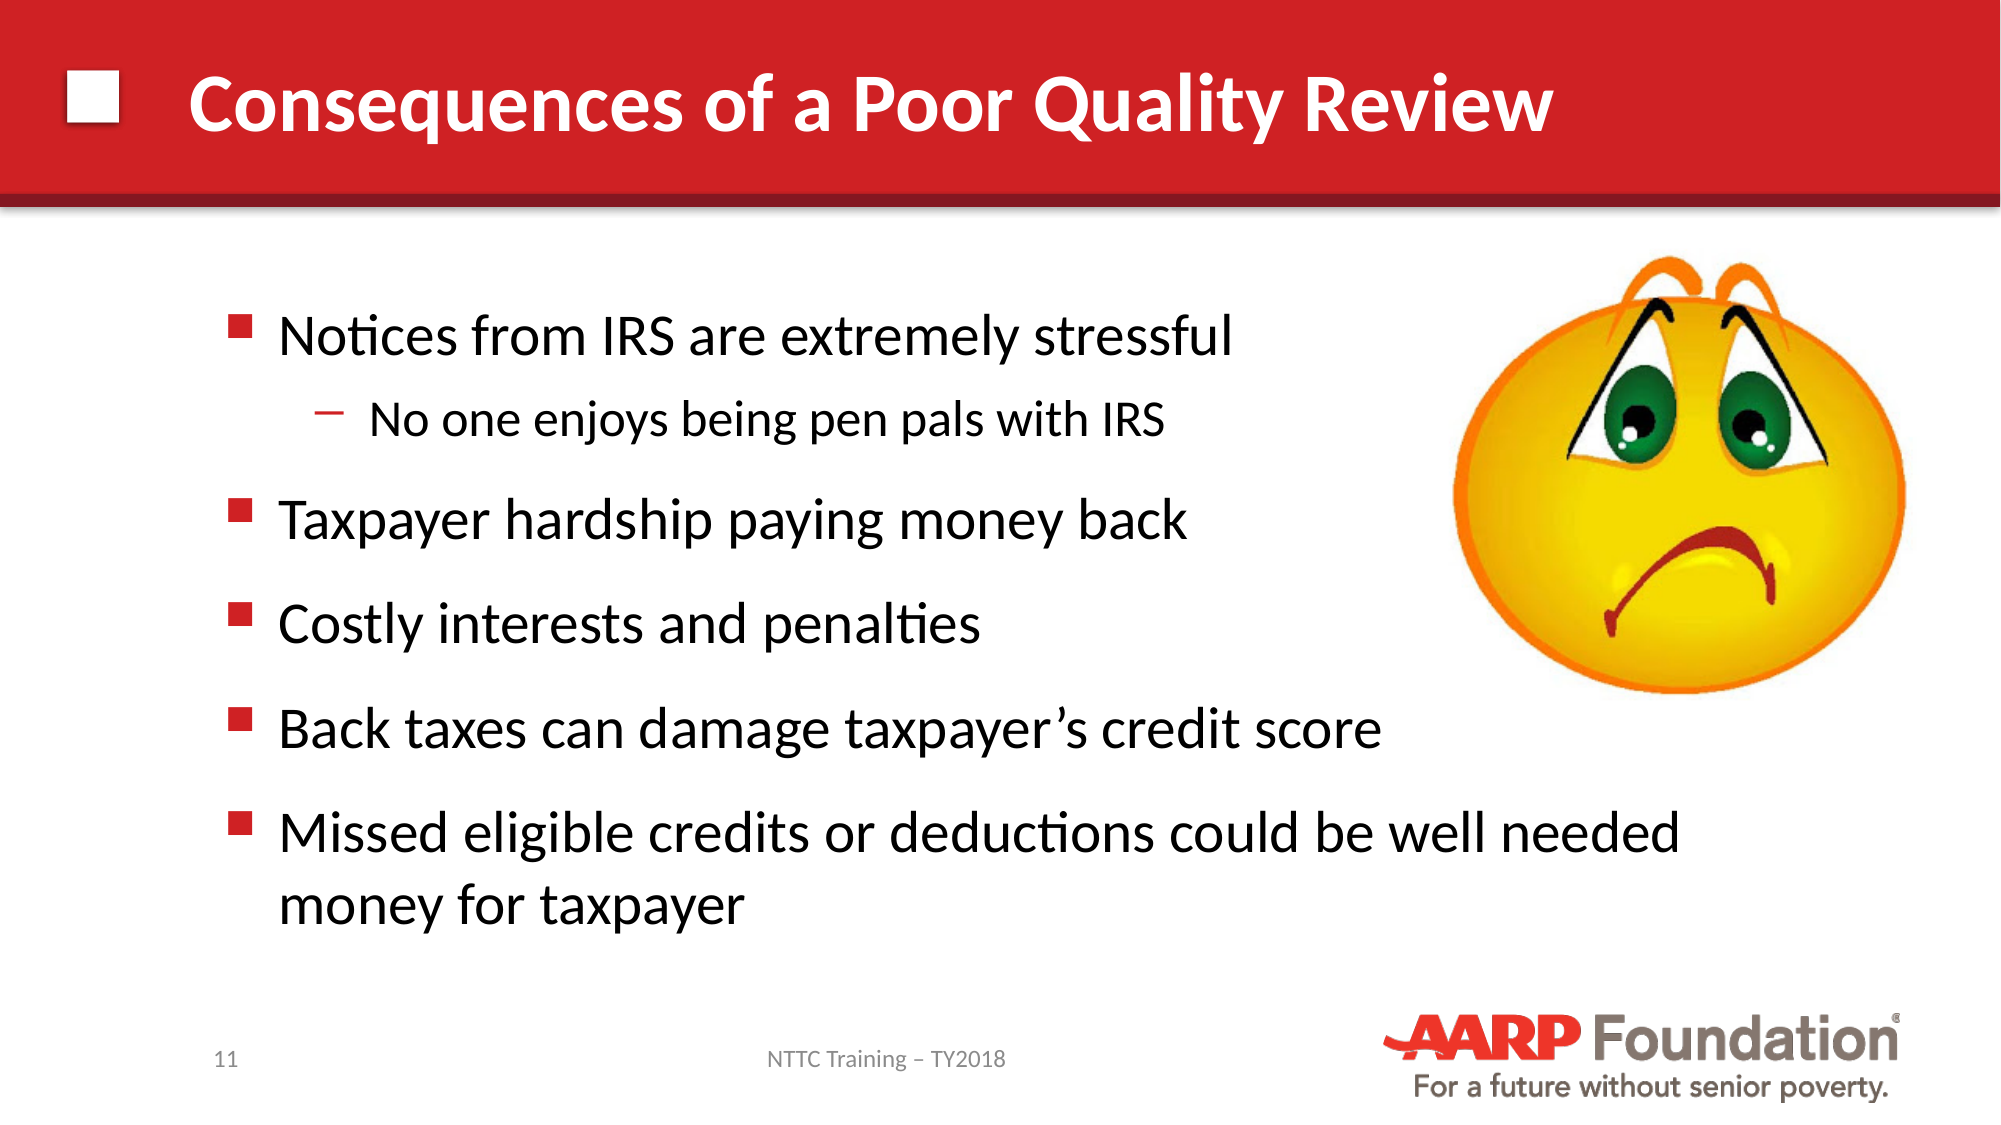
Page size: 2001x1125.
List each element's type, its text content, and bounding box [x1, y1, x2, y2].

slide_number 11 [99, 1027, 254, 1088]
picture [1437, 237, 1938, 713]
title Consequences of a Poor Quality Review [174, 4, 1775, 193]
list Notices from IRS are extremely stressful No one enjoys being pen pals with IRS Taxpayer hardship paying money back Costly interests and penalties Back taxes can damage taxpayer’s credit score Missed eligible credits or deductions could be well needed money for taxpayer [209, 288, 1810, 949]
footer NTTC Training – TY2018 [570, 1027, 1204, 1088]
